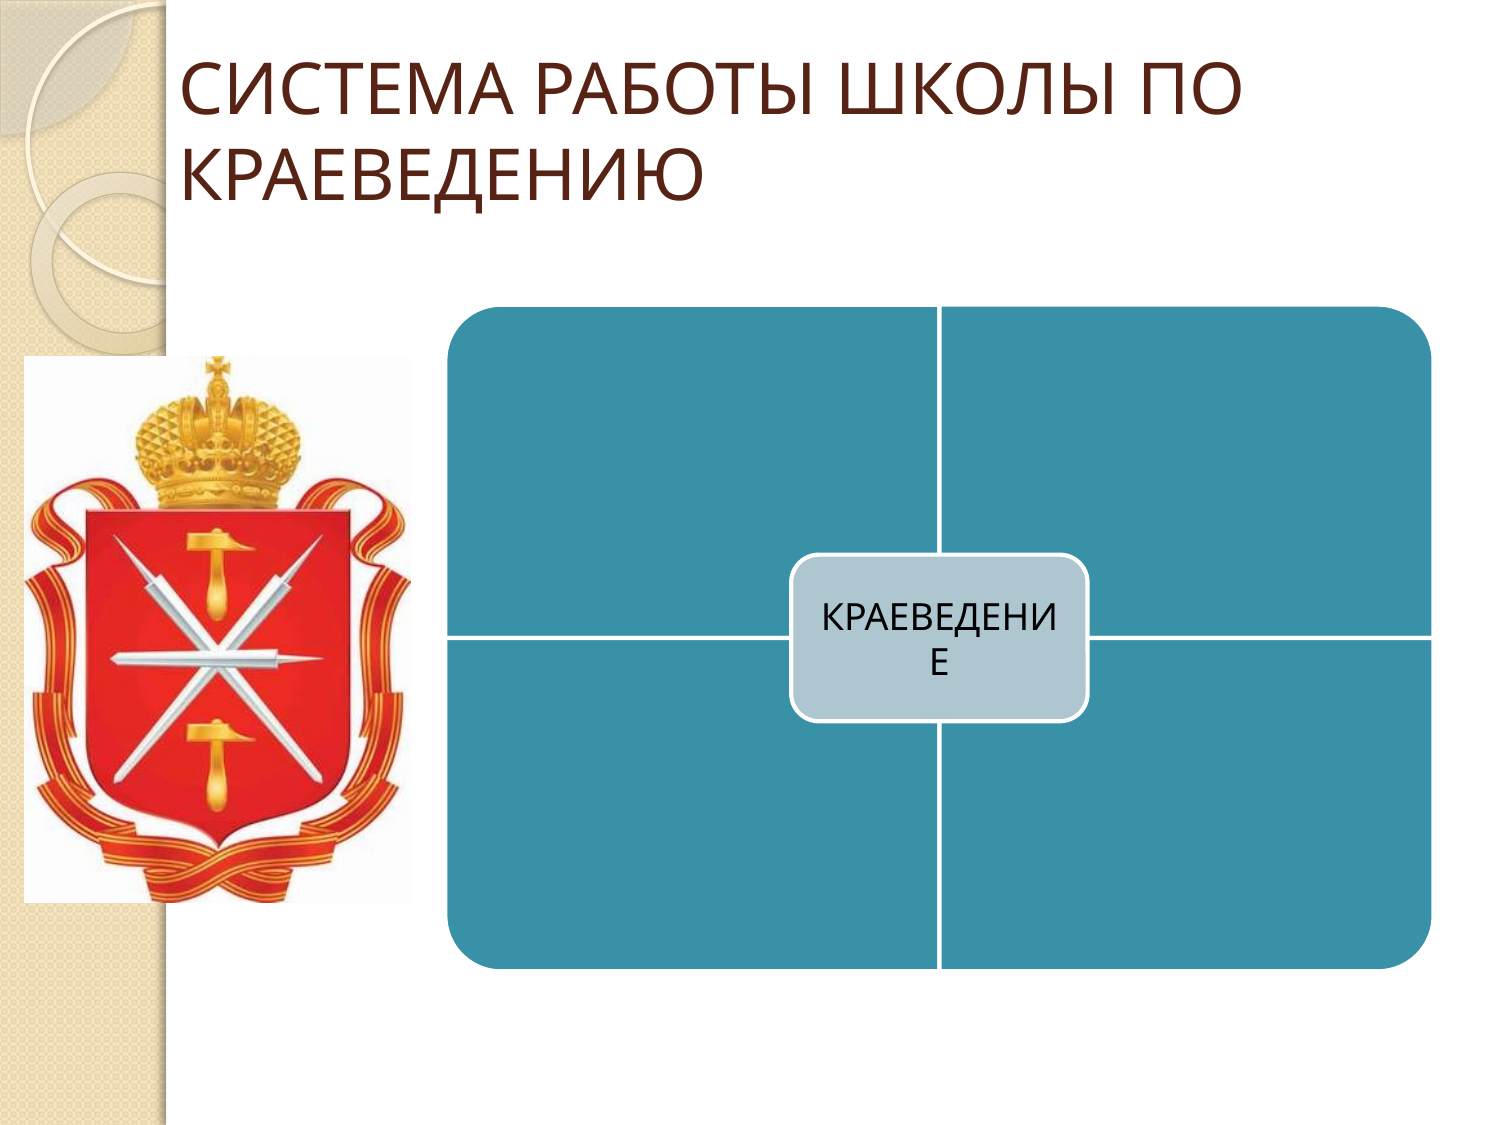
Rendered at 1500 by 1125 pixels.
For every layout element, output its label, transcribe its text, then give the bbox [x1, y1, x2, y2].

picture [24, 356, 411, 903]
title СИСТЕМА РАБОТЫ ШКОЛЫ ПО КРАЕВЕДЕНИЮ [164, 35, 1394, 223]
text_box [445, 304, 1434, 972]
